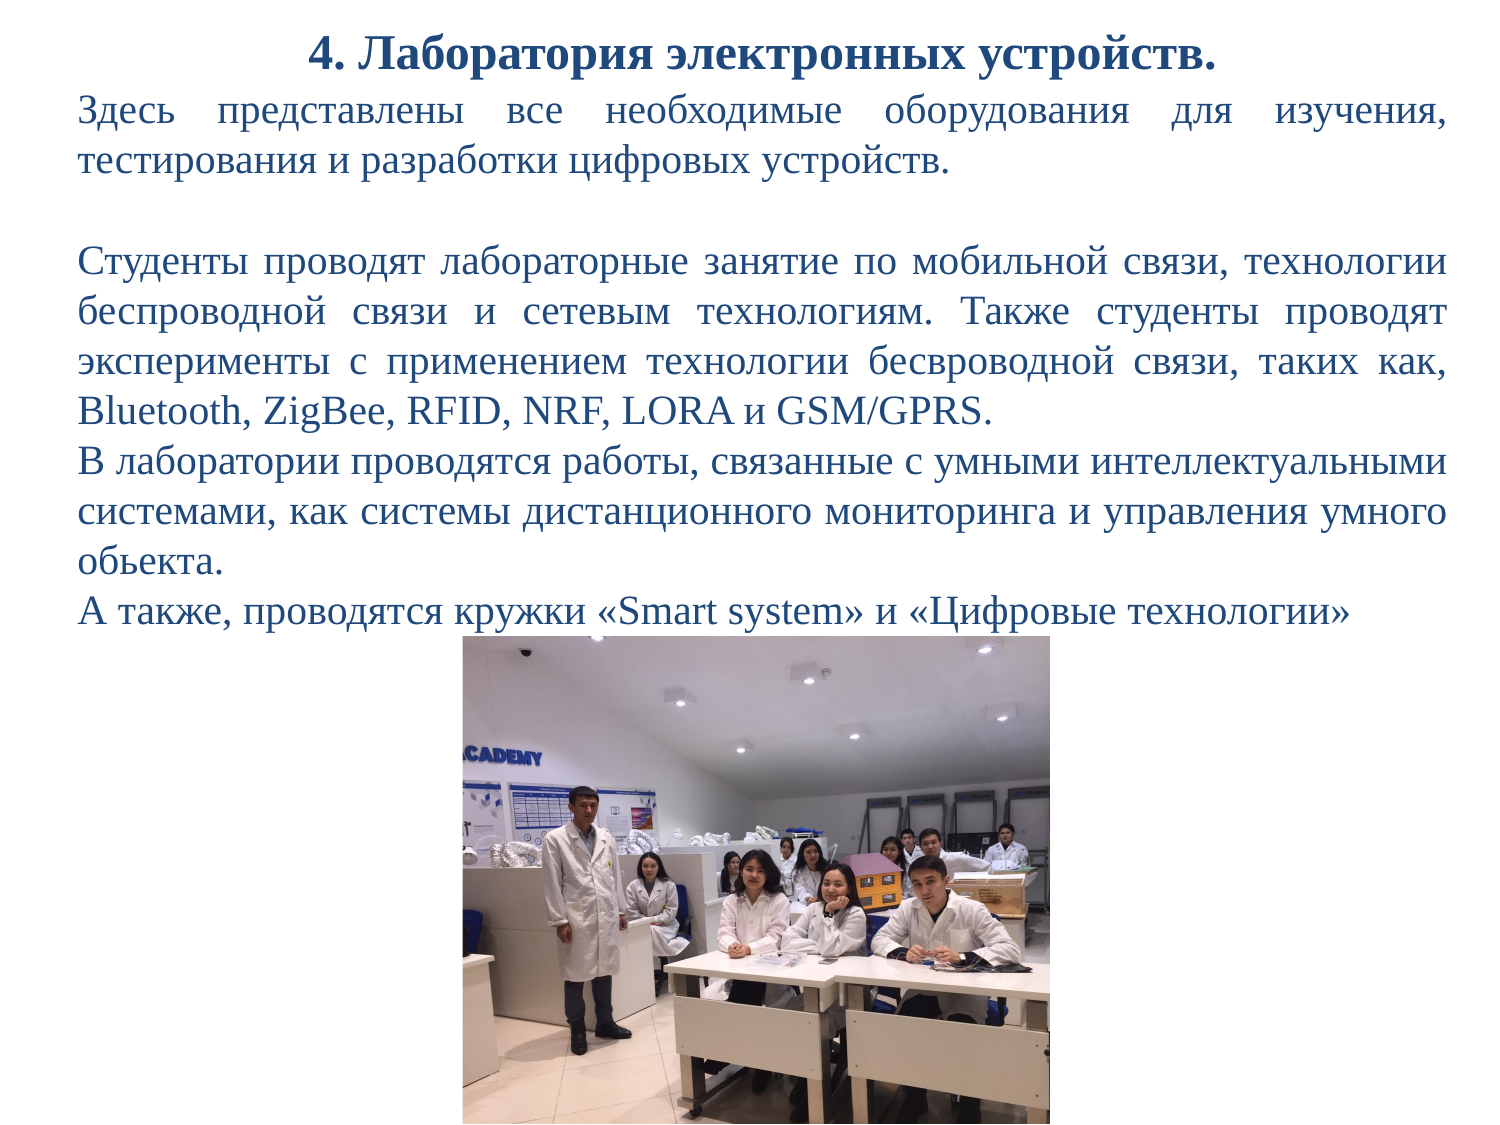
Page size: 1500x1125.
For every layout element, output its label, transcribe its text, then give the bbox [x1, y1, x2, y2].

picture [462, 636, 1051, 1124]
text_box 4. Лаборатория электронных устройств. [187, 0, 1338, 74]
text_box Здесь представлены все необходимые оборудования для изучения, тестирования и разработки цифровых устройств. Студенты проводят лабораторные занятие по мобильной связи, технологии беспроводной связи и сетевым технологиям. Также студенты проводят эксперименты с применением технологии бесвроводной связи, таких как, Bluetooth, ZigBee, RFID, NRF, LORA и GSM/GPRS. В лаборатории проводятся работы, связанные с умными интеллектуальными системами, как системы дистанционного мониторинга и управления умного обьекта. А также, проводятся кружки «Smart system» и «Цифровые технологии» [62, 74, 1463, 690]
